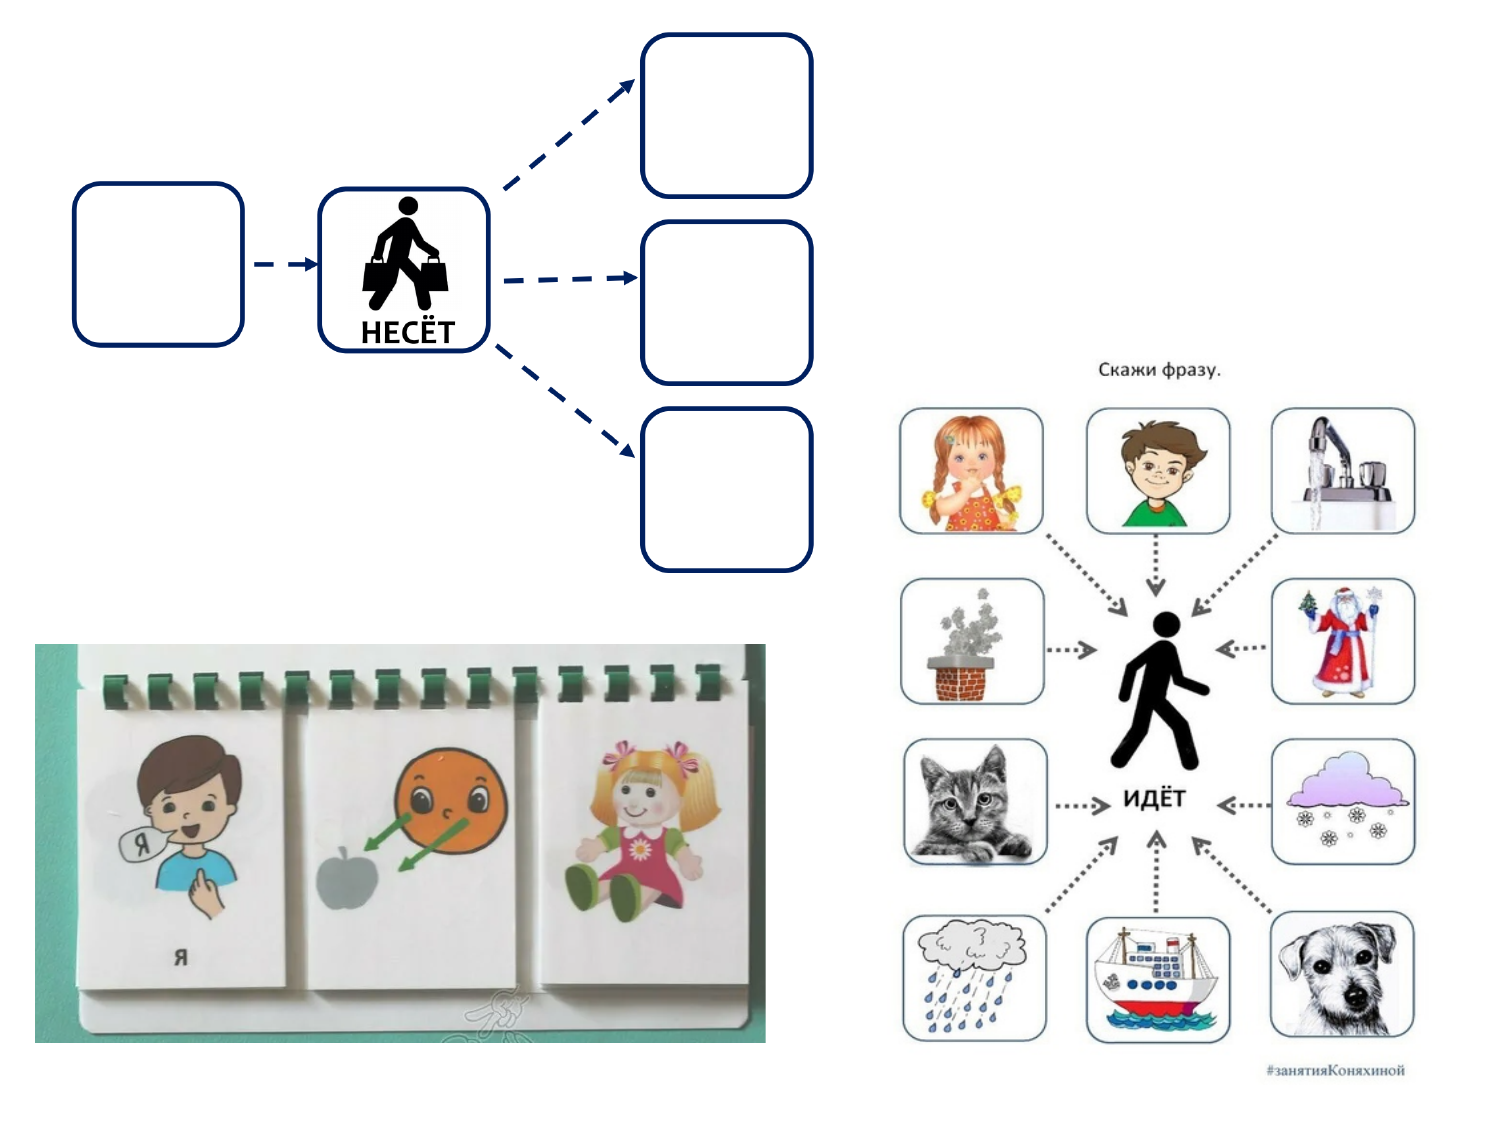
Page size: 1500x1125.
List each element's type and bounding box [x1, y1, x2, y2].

picture [34, 644, 766, 1044]
picture [866, 327, 1454, 1091]
picture [34, 23, 833, 575]
